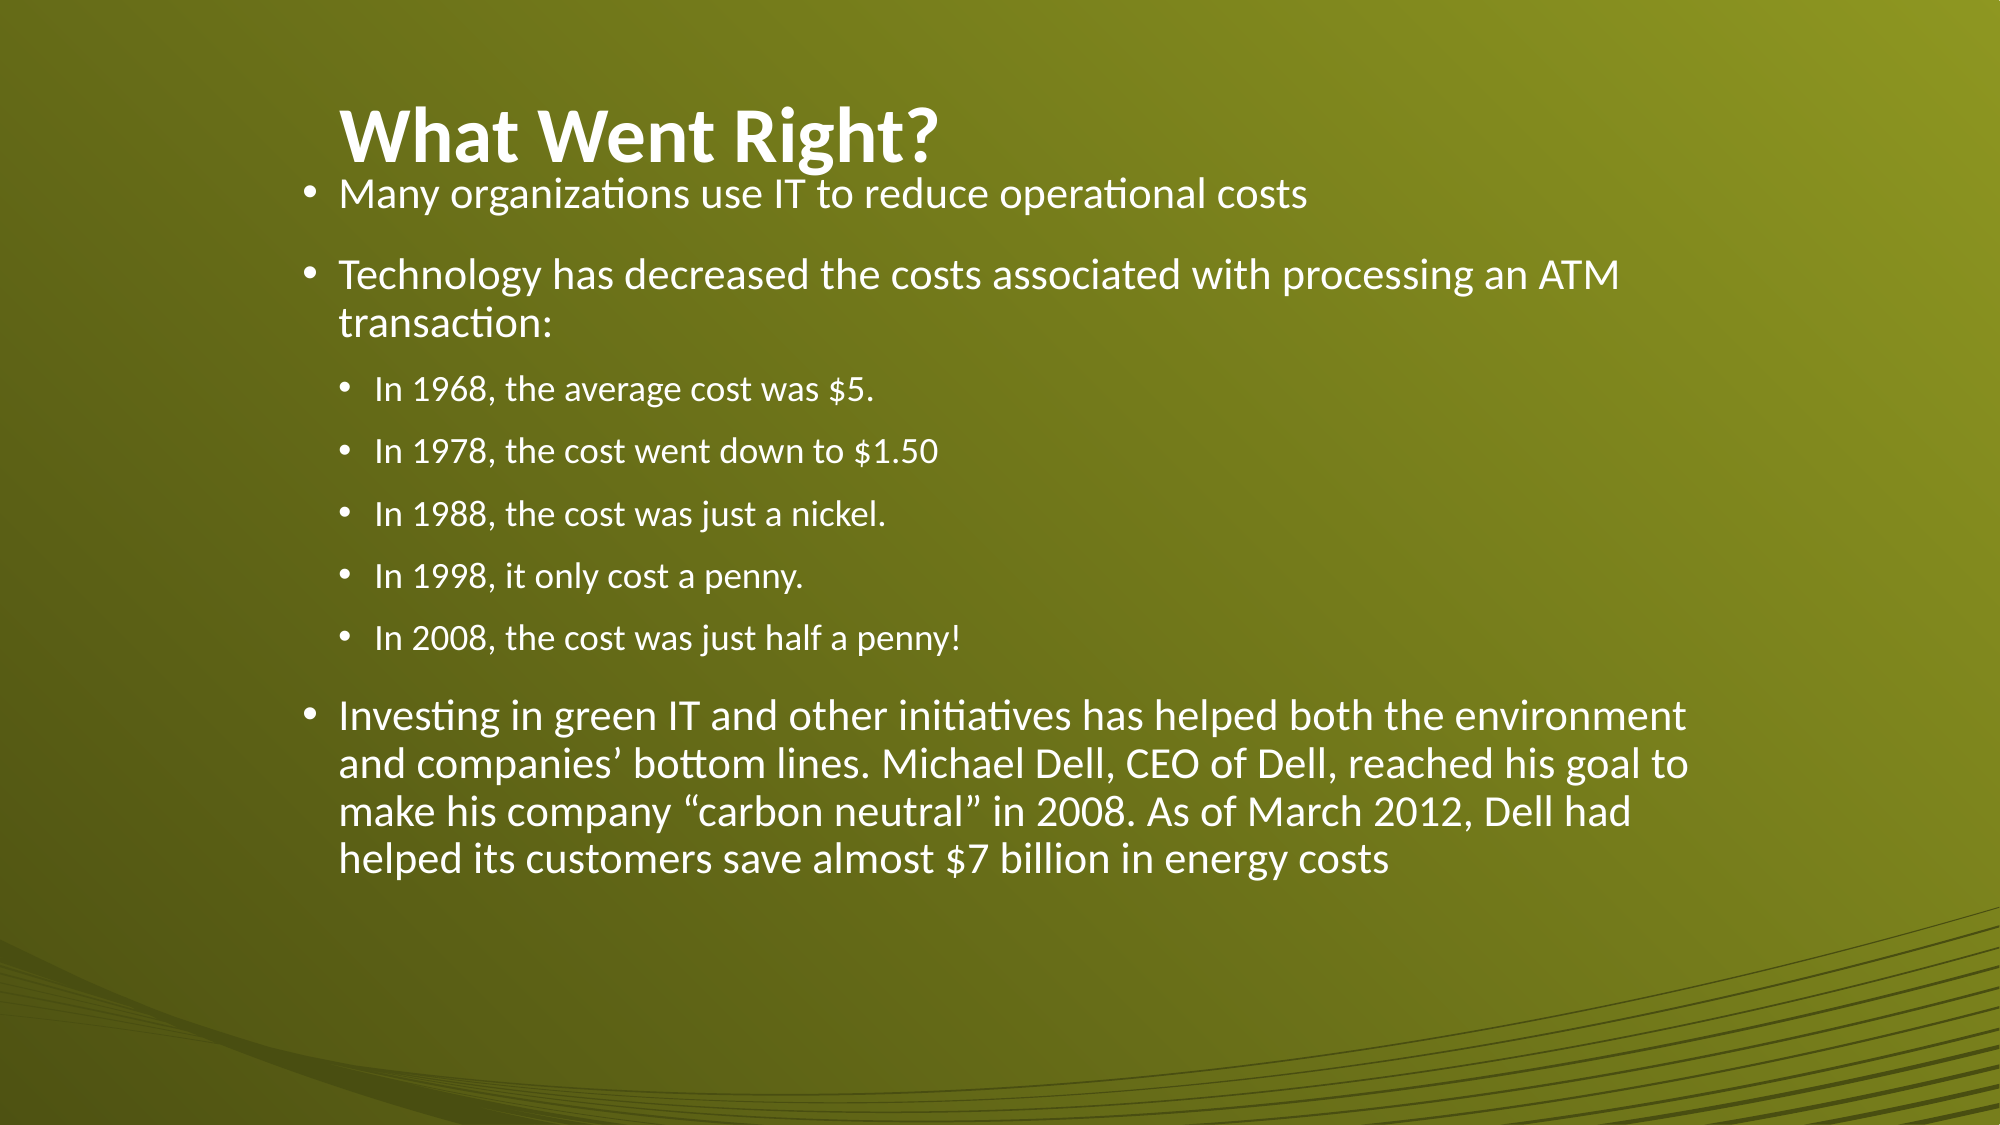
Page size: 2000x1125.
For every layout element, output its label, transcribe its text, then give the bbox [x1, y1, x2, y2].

list Many organizations use IT to reduce operational costs Technology has decreased the costs associated with processing an ATM transaction: In 1968, the average cost was $5. In 1978, the cost went down to $1.50 In 1988, the cost was just a nickel. In 1998, it only cost a penny. In 2008, the cost was just half a penny! Investing in green IT and other initiatives has helped both the environment and companies’ bottom lines. Michael Dell, CEO of Dell, reached his goal to make his company “carbon neutral” in 2008. As of March 2012, Dell had helped its customers save almost $7 billion in energy costs [287, 162, 1713, 905]
title What Went Right? [324, 0, 1675, 188]
